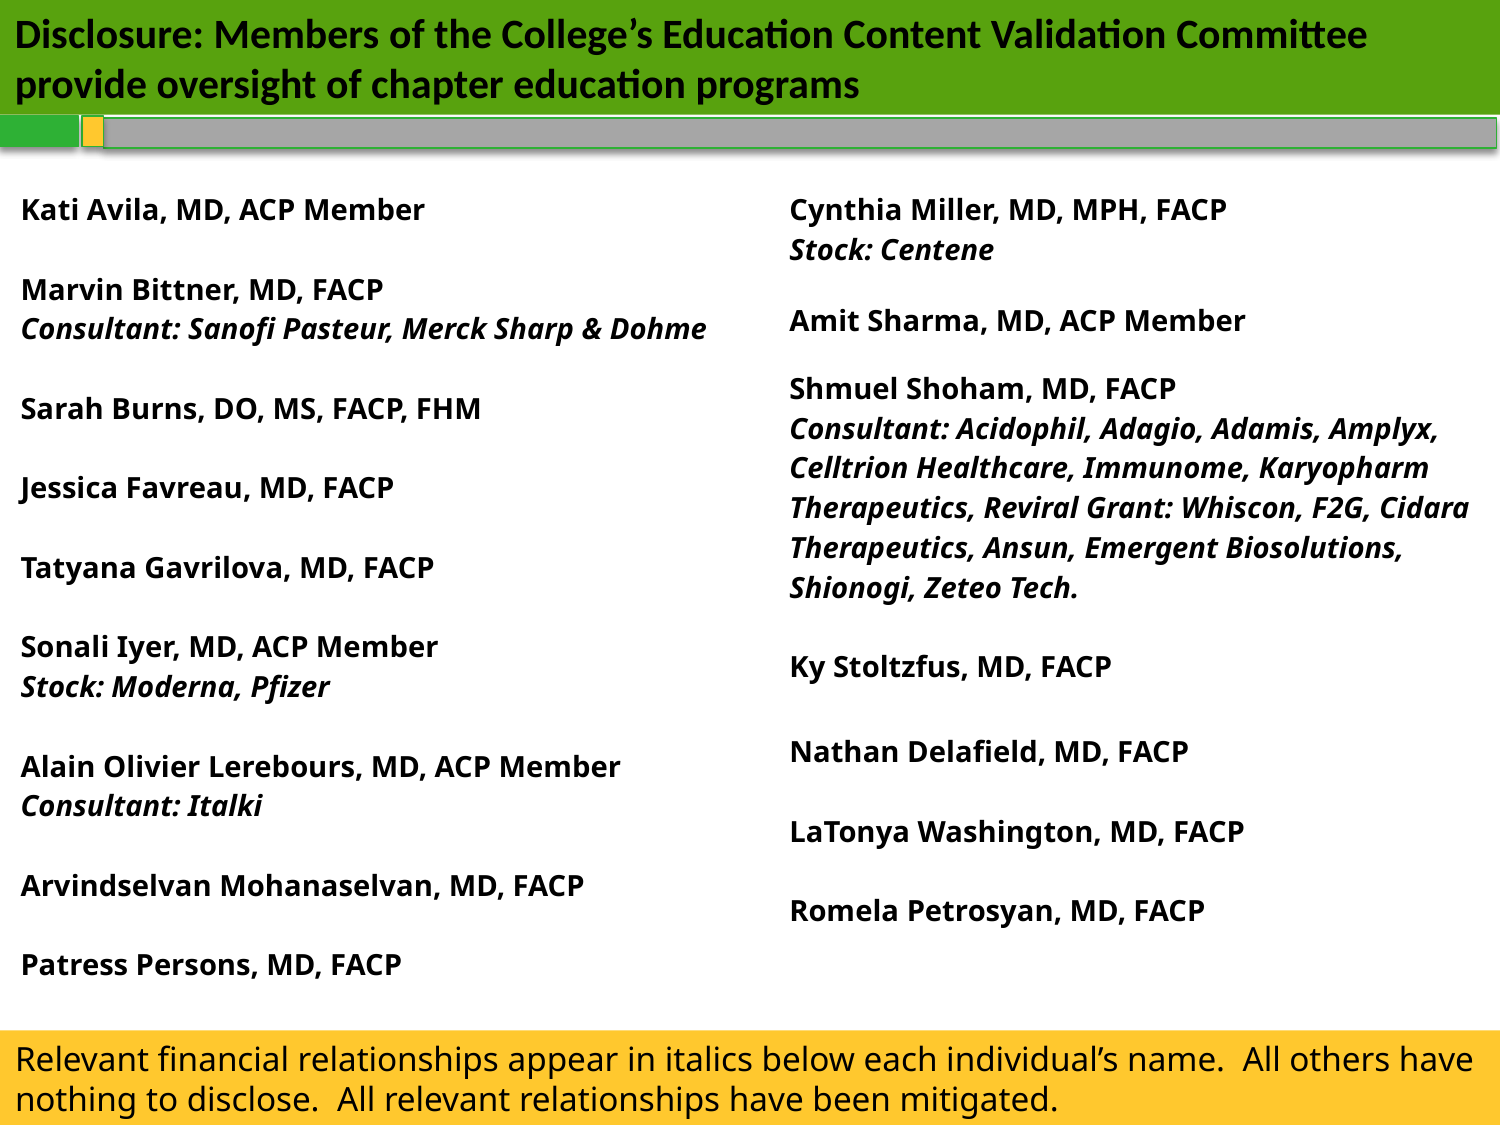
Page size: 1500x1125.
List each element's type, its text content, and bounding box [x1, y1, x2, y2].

text_box [81, 115, 104, 147]
text_box [0, 115, 79, 147]
table_header Kati Avila, MD, ACP Member Marvin Bittner, MD, FACP Consultant: Sanofi Pasteur, Merck Sharp & Dohme Sarah Burns, DO, MS, FACP, FHM Jessica Favreau, MD, FACP Tatyana Gavrilova, MD, FACP Sonali Iyer, MD, ACP Member Stock: Moderna, Pfizer Alain Olivier Lerebours, MD, ACP Member Consultant: Italki Arvindselvan Mohanaselvan, MD, FACP Patress Persons, MD, FACP [6, 183, 774, 1010]
table_header Cynthia Miller, MD, MPH, FACP Stock: Centene Amit Sharma, MD, ACP Member Shmuel Shoham, MD, FACP Consultant: Acidophil, Adagio, Adamis, Amplyx, Celltrion Healthcare, Immunome, Karyopharm Therapeutics, Reviral Grant: Whiscon, F2G, Cidara Therapeutics, Ansun, Emergent Biosolutions, Shionogi, Zeteo Tech. Ky Stoltzfus, MD, FACP Nathan Delafield, MD, FACP LaTonya Washington, MD, FACP Romela Petrosyan, MD, FACP [775, 183, 1496, 1010]
text_box Relevant financial relationships appear in italics below each individual’s name. All others have nothing to disclose. All relevant relationships have been mitigated. [0, 1030, 1500, 1125]
text_box Disclosure: Members of the College’s Education Content Validation Committee provide oversight of chapter education programs [0, 0, 1500, 115]
text_box [106, 117, 1497, 149]
